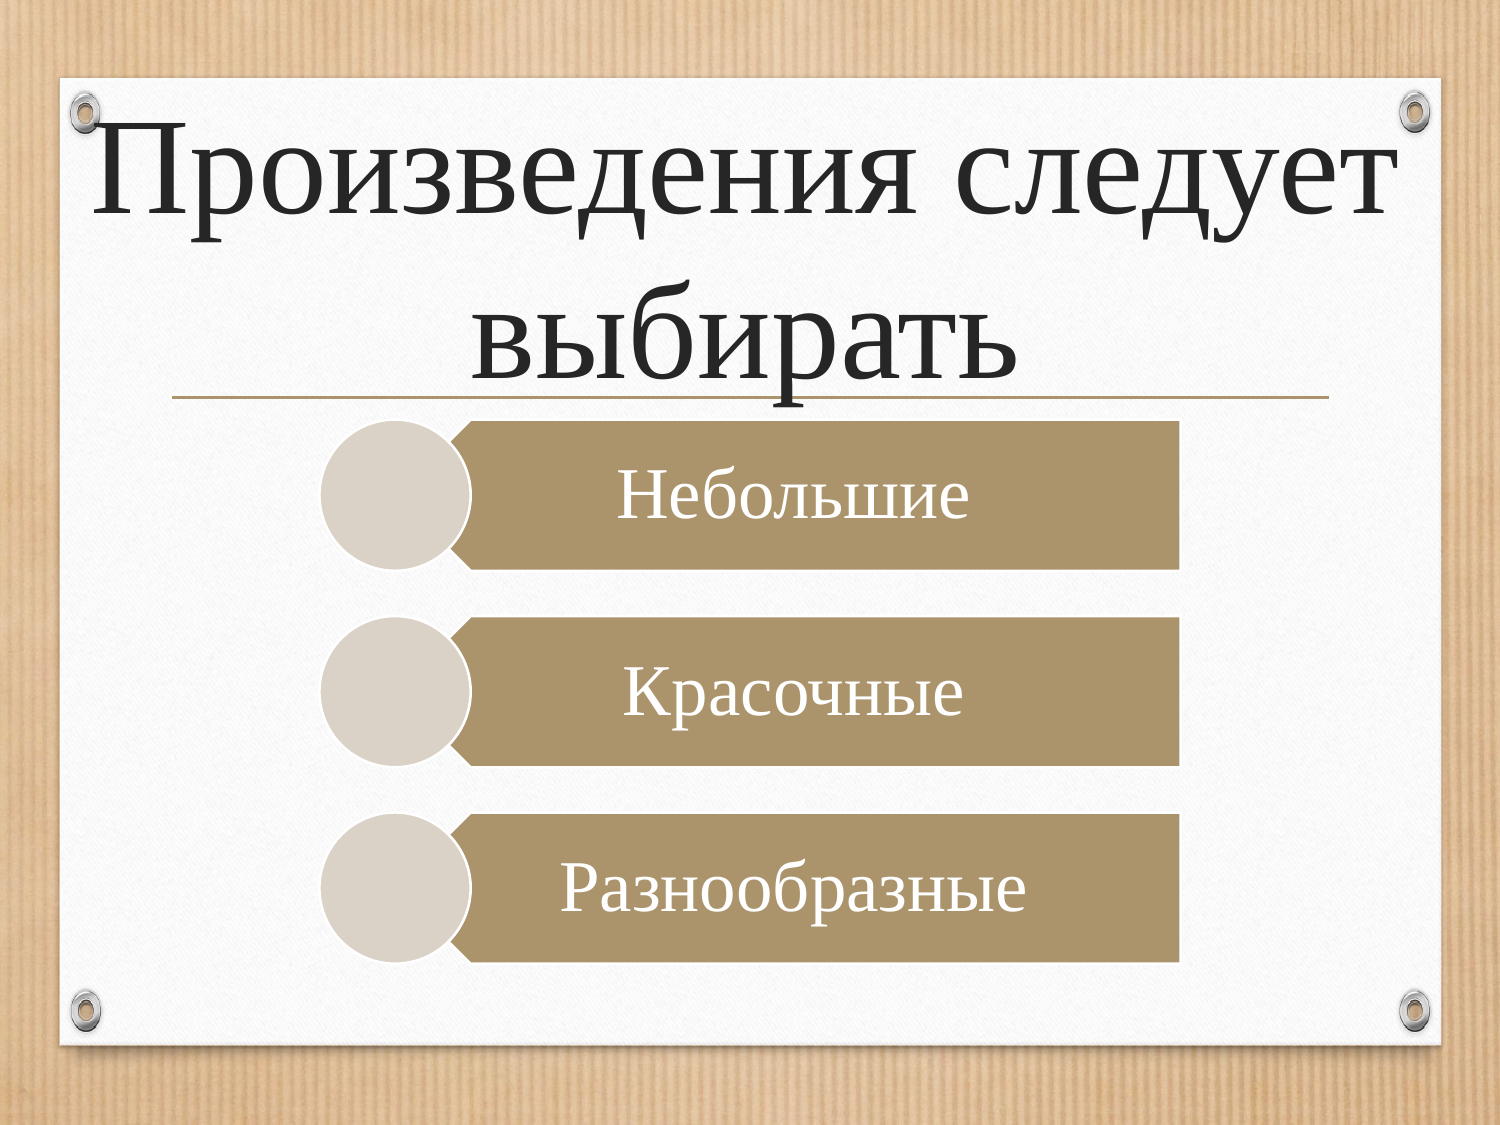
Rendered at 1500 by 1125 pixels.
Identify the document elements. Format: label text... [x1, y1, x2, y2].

picture [0, 0, 1500, 1125]
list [159, 419, 1341, 964]
title Произведения следует выбирать [53, 80, 1438, 401]
